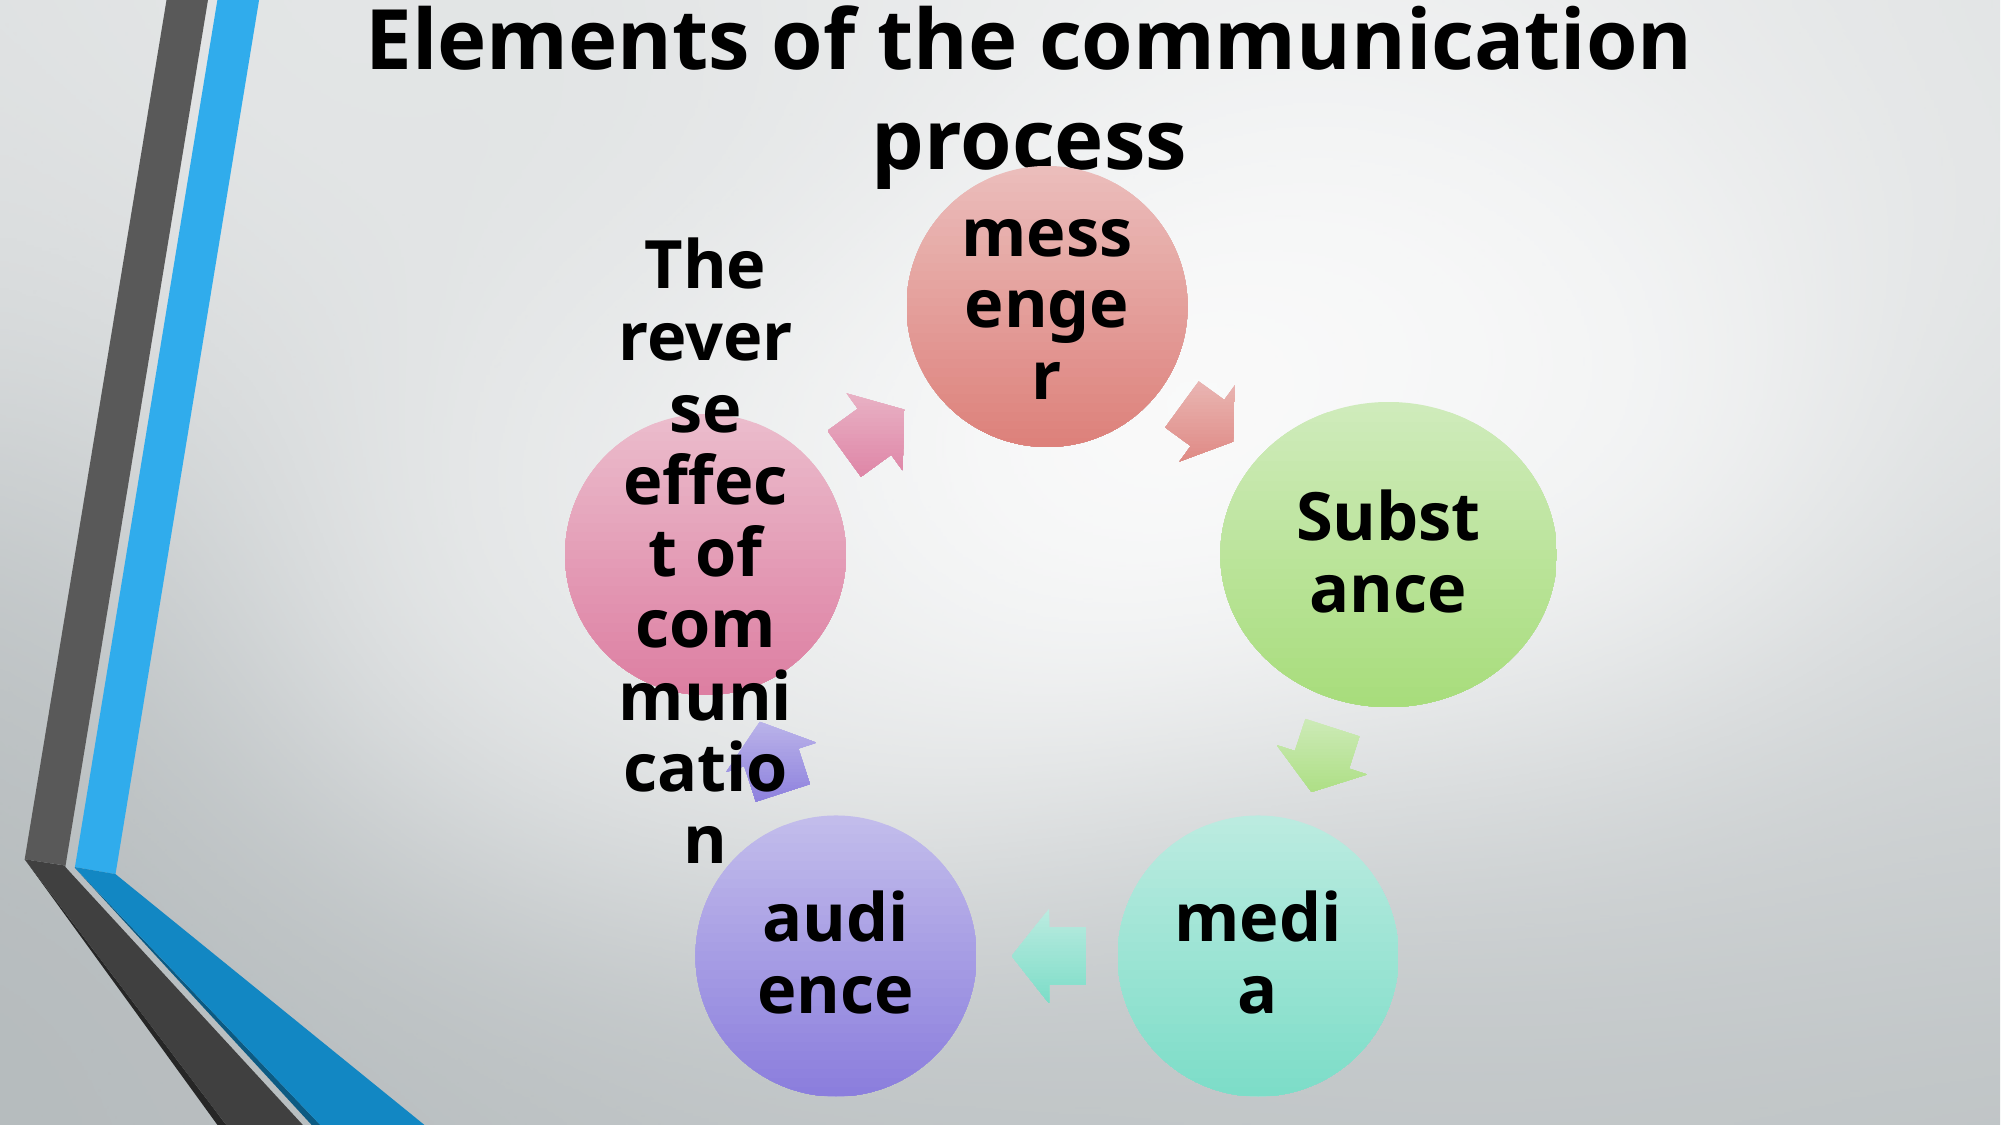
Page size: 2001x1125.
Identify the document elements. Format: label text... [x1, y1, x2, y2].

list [30, 165, 2000, 1098]
title Elements of the communication process [207, 0, 1852, 165]
